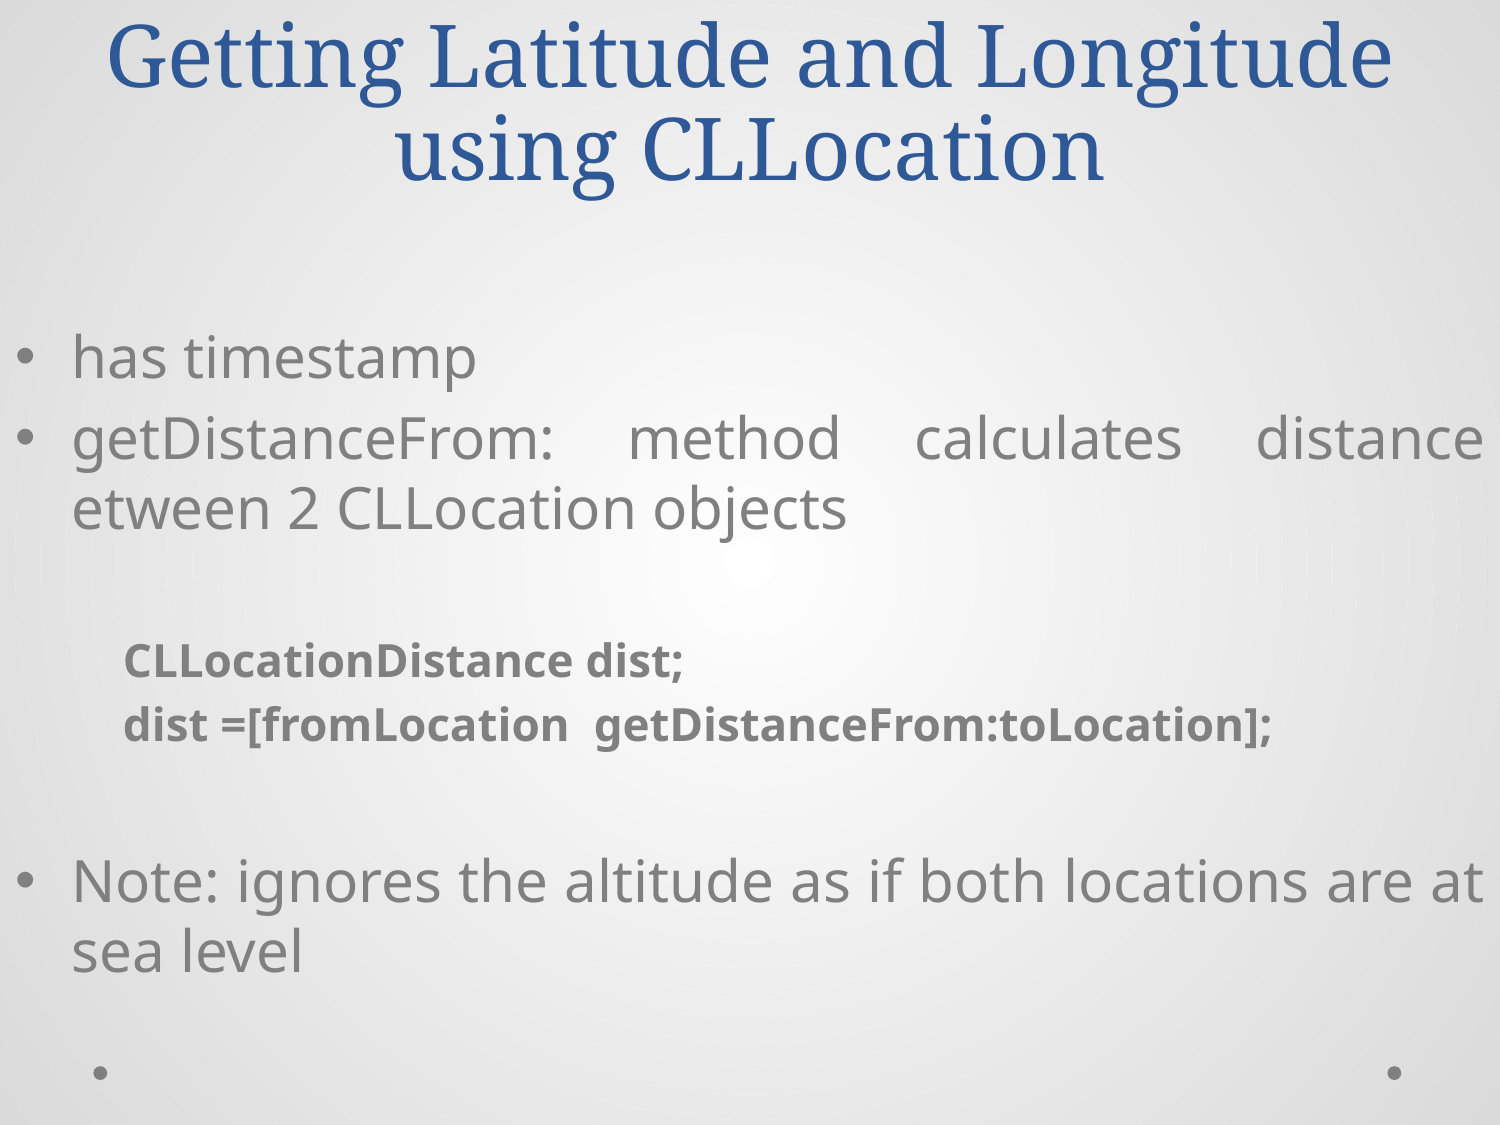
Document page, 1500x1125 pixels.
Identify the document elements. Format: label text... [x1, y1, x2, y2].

title Getting Latitude and Longitude using CLLocation [75, 0, 1425, 206]
list has timestamp getDistanceFrom: method calculates distance etween 2 CLLocation objects CLLocationDistance dist; dist =[fromLocation getDistanceFrom:toLocation]; Note: ignores the altitude as if both locations are at sea level [0, 312, 1500, 1125]
